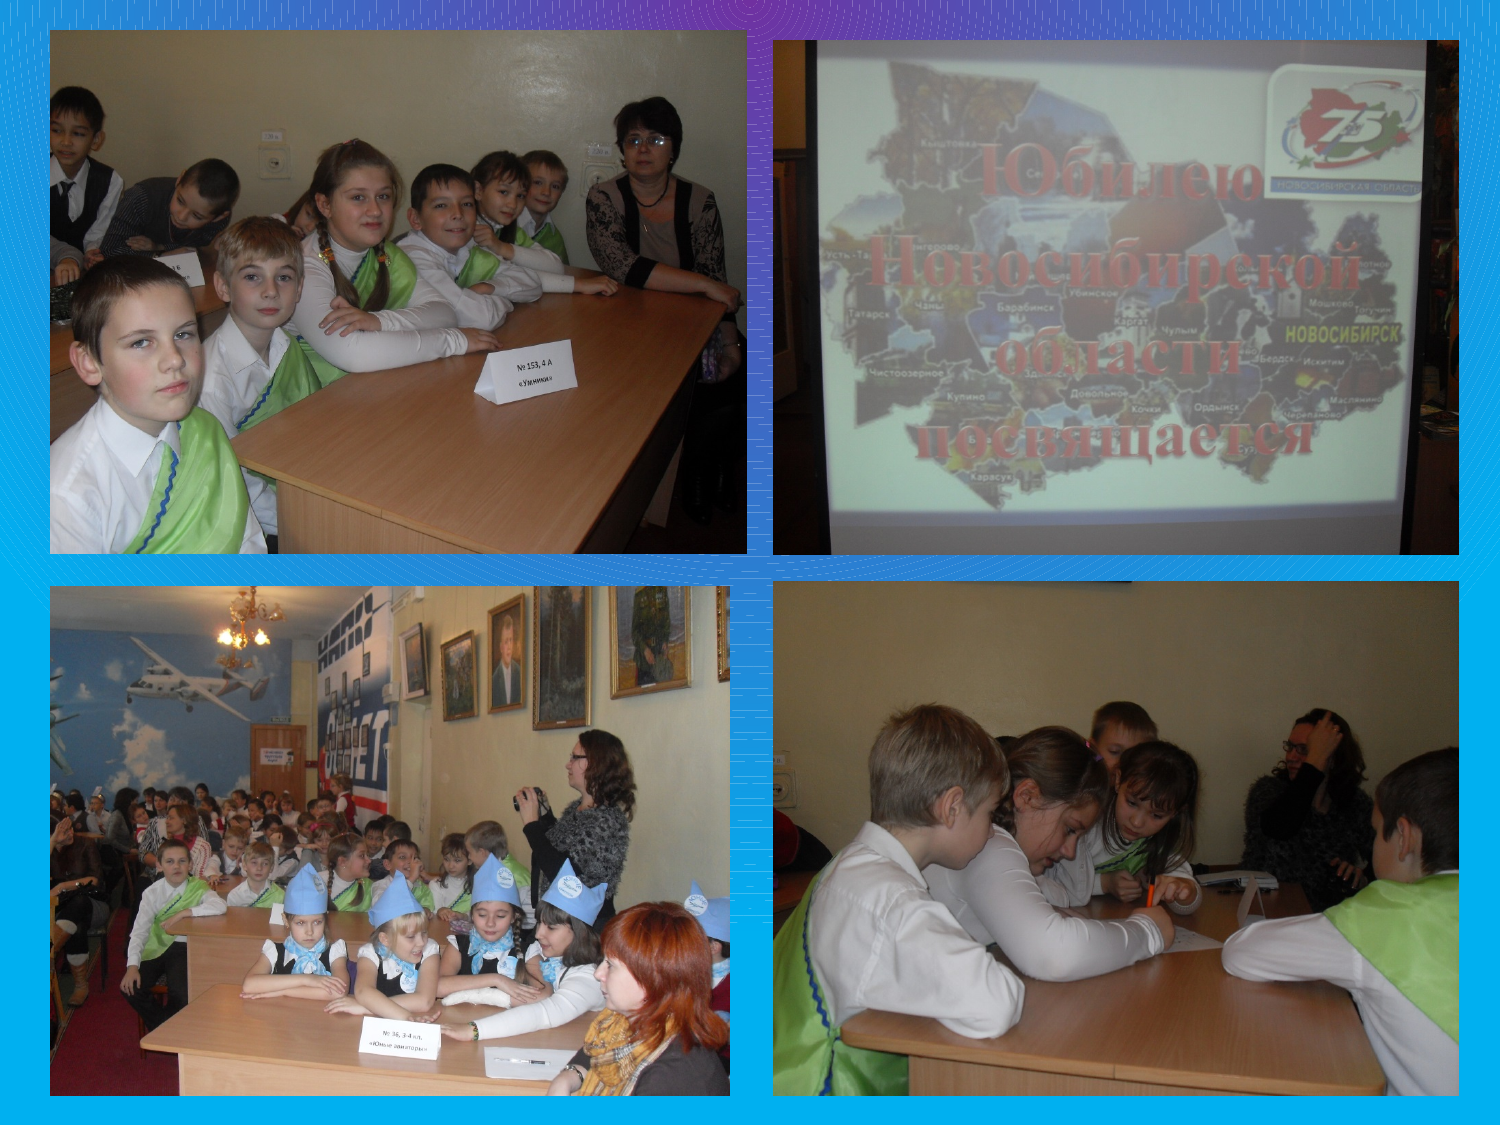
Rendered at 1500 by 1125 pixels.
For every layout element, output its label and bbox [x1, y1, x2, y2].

picture [773, 40, 1459, 556]
picture [48, 30, 748, 554]
picture [51, 585, 730, 1095]
picture [772, 581, 1458, 1095]
